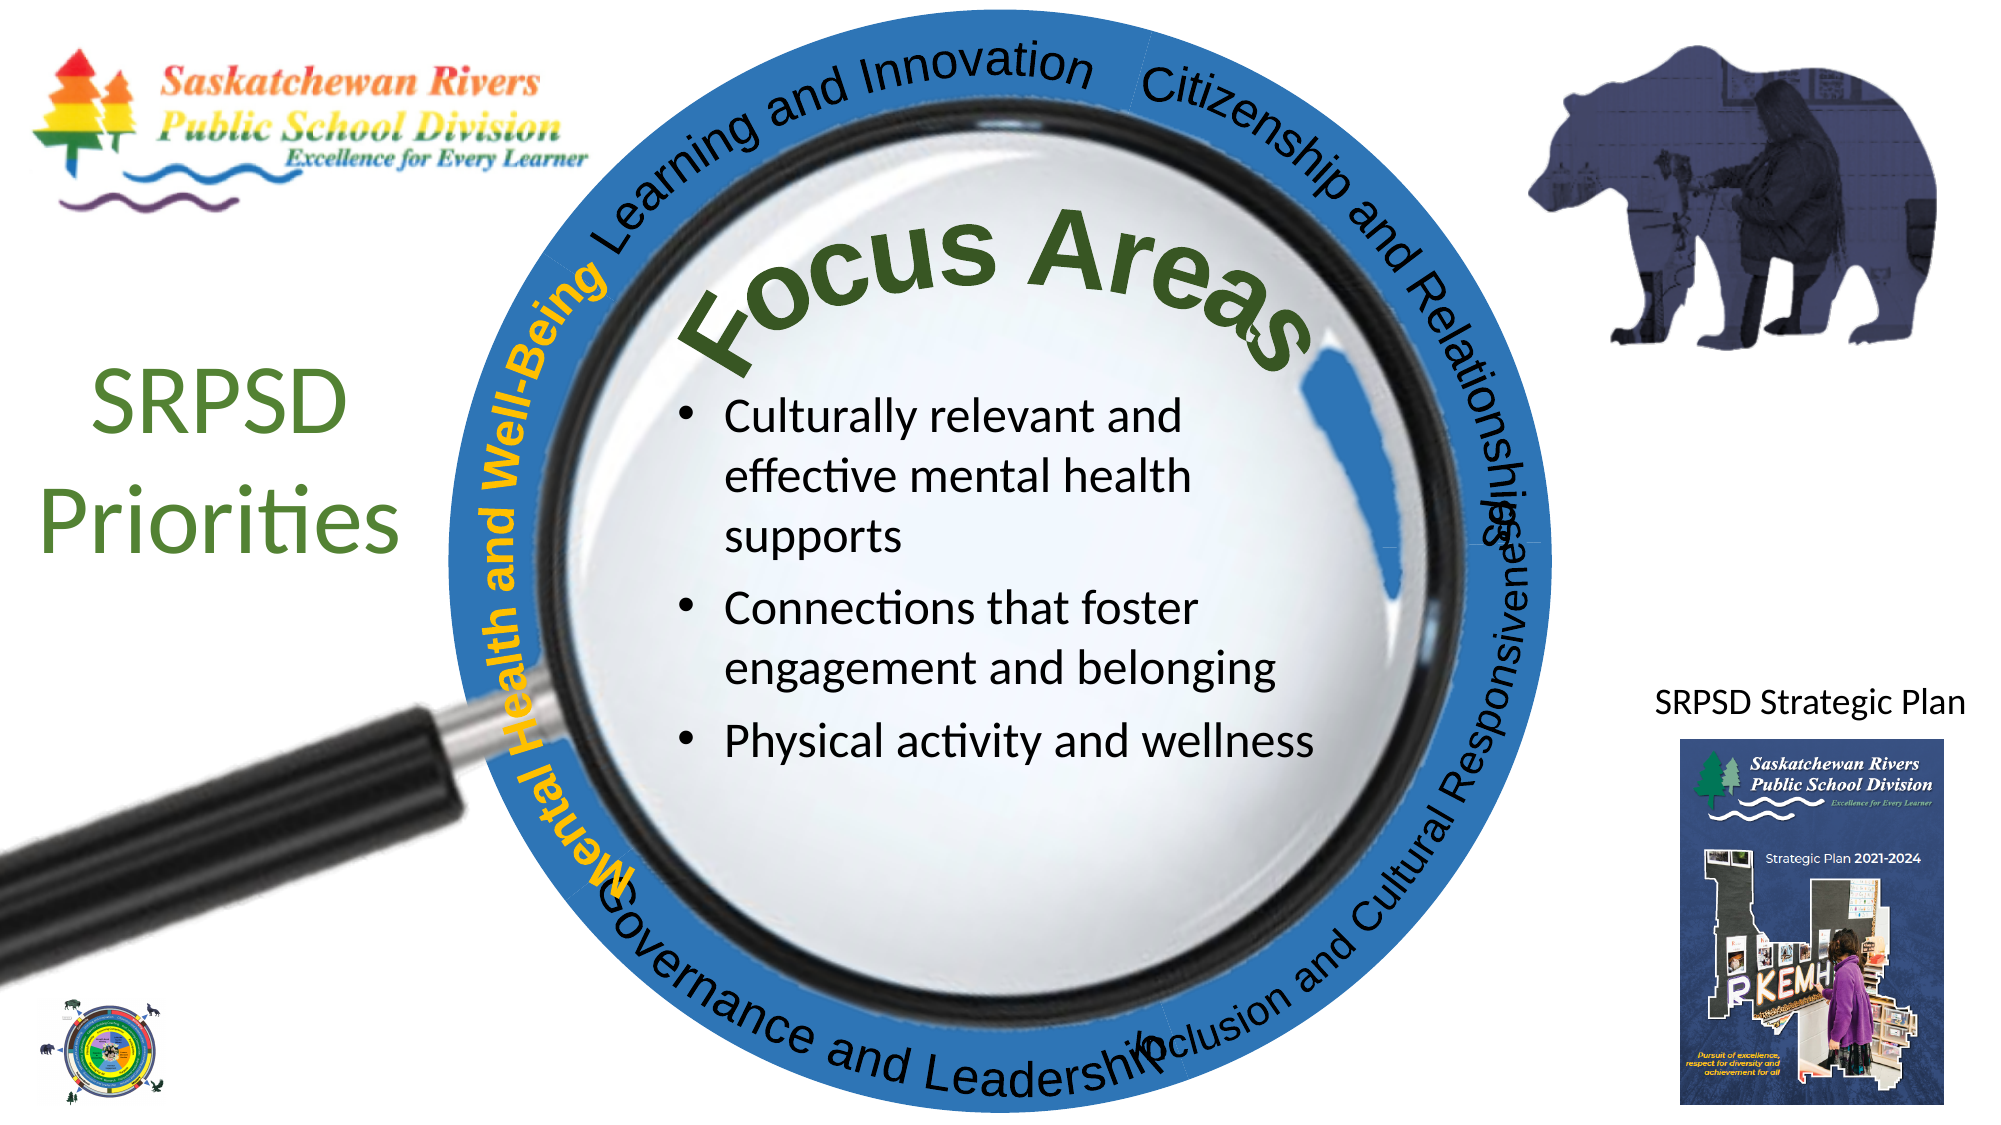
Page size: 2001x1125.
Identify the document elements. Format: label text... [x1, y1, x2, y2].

chart [1323, 0, 1885, 1125]
picture [1527, 44, 1938, 352]
picture [0, 0, 1323, 1125]
picture [1680, 739, 1944, 1105]
text_box SRPSD Strategic Plan [1885, 669, 1982, 730]
